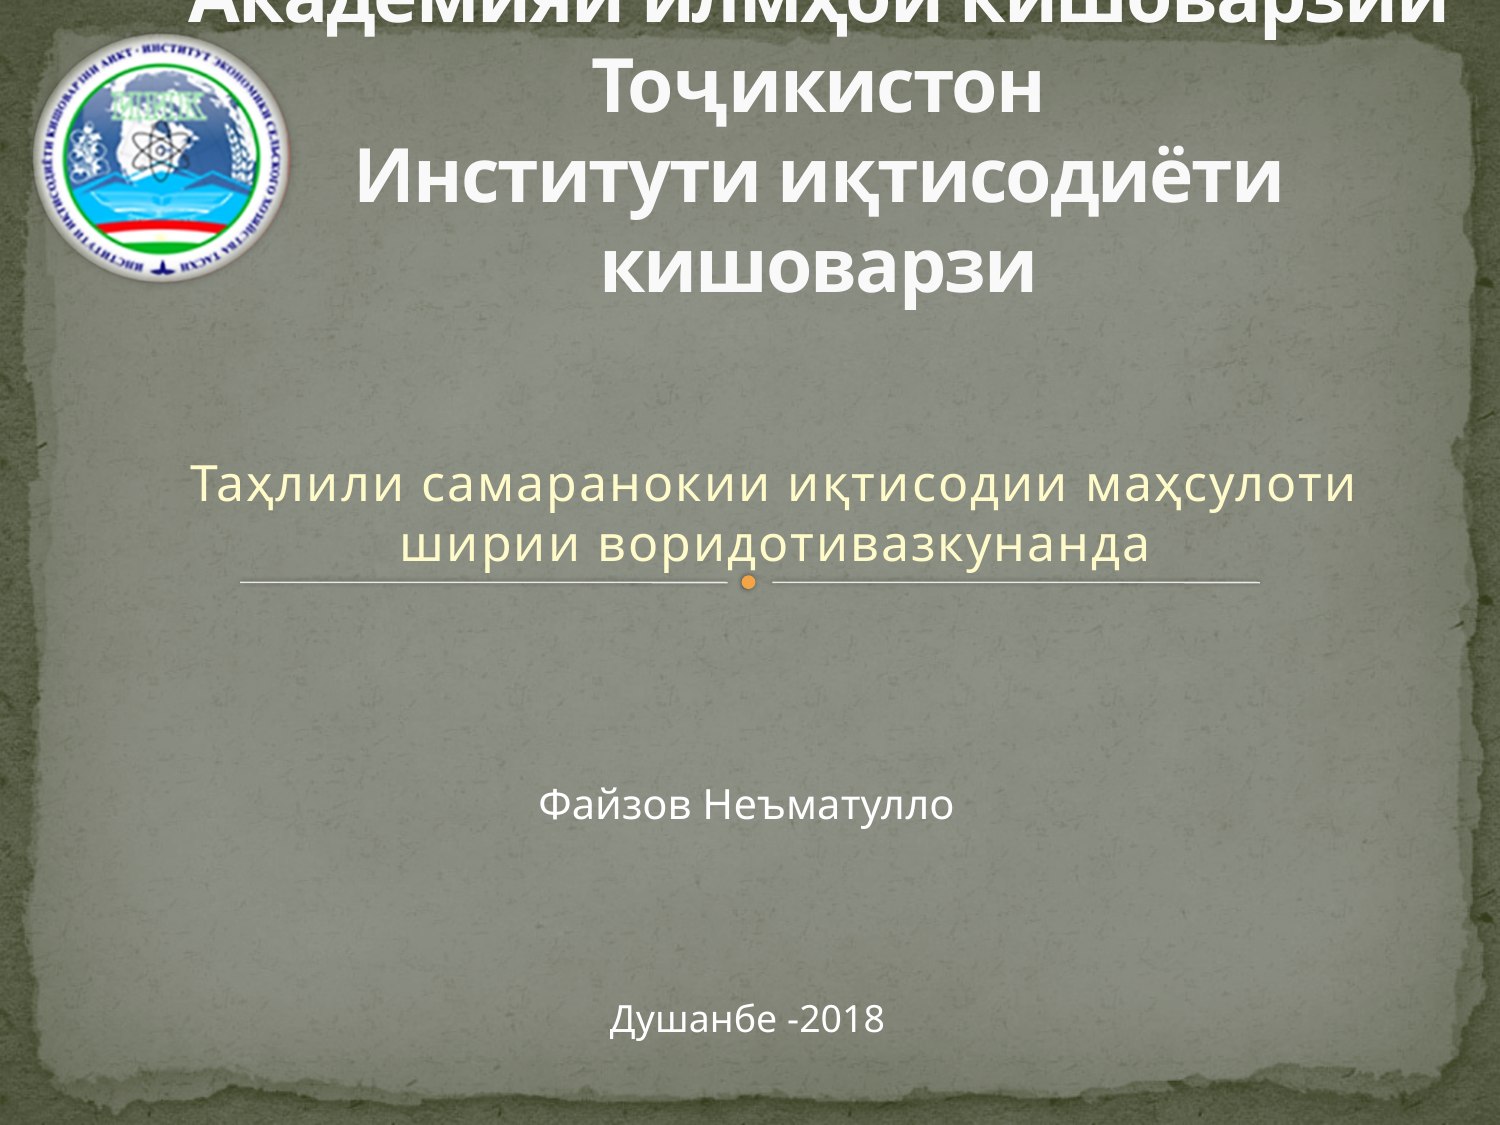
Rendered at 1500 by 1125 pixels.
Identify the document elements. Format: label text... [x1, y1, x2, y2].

picture [17, 18, 307, 298]
title Академияи илмҳои кишоварзии Тоҷикистон Институти иқтисодиёти кишоварзи [137, 42, 1500, 315]
text_box Файзов Неъматулло [523, 763, 981, 836]
subtitle Таҳлили самаранокии иқтисодии маҳсулоти ширии воридотивазкунанда [94, 444, 1457, 807]
text_box Душанбе -2018 [595, 987, 901, 1048]
